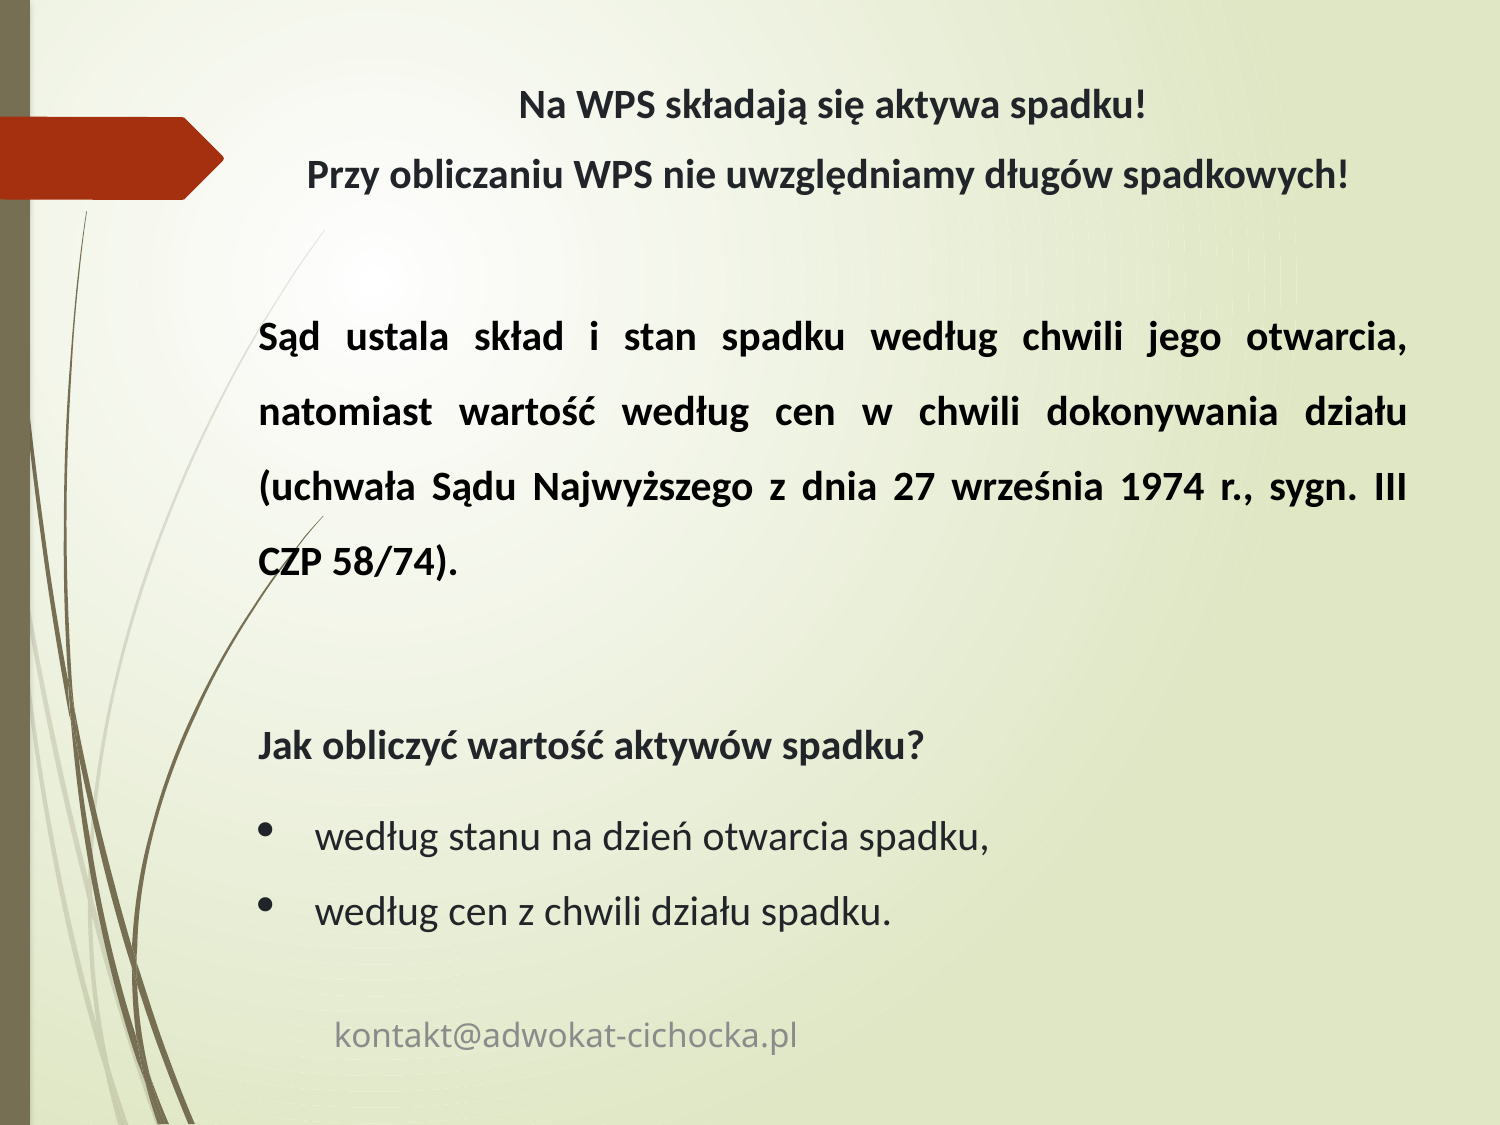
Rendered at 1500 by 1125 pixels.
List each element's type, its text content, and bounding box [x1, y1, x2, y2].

footer kontakt@adwokat-cichocka.pl [318, 1006, 1257, 1067]
text_box Na WPS składają się aktywa spadku! Przy obliczaniu WPS nie uwzględniamy długów spadkowych! Sąd ustala skład i stan spadku według chwili jego otwarcia, natomiast wartość według cen w chwili dokonywania działu (uchwała Sądu Najwyższego z dnia 27 września 1974 r., sygn. III CZP 58/74). Jak obliczyć wartość aktywów spadku? według stanu na dzień otwarcia spadku, według cen z chwili działu spadku. [243, 66, 1424, 1049]
